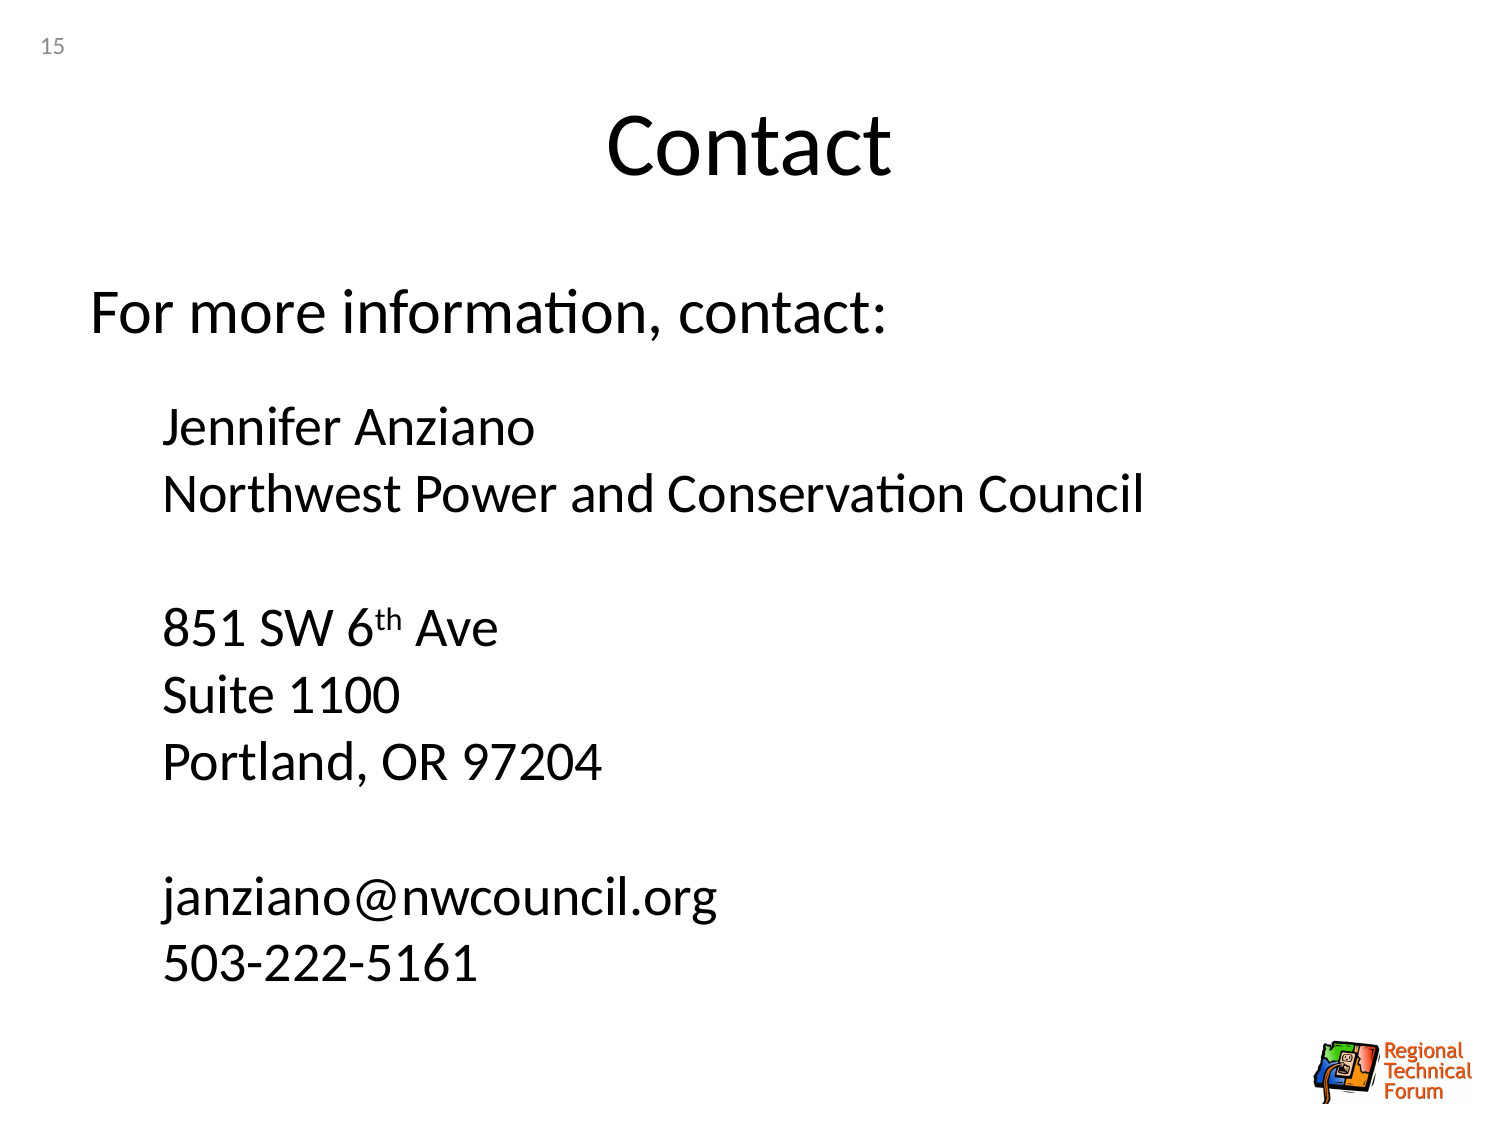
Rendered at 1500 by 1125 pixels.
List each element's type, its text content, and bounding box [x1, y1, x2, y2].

list For more information, contact: Jennifer Anziano Northwest Power and Conservation Council 851 SW 6th Ave Suite 1100 Portland, OR 97204 janziano@nwcouncil.org 503-222-5161 [75, 262, 1425, 1005]
title Contact [75, 45, 1425, 233]
picture [1312, 1037, 1474, 1104]
slide_number 15 [24, 15, 375, 75]
